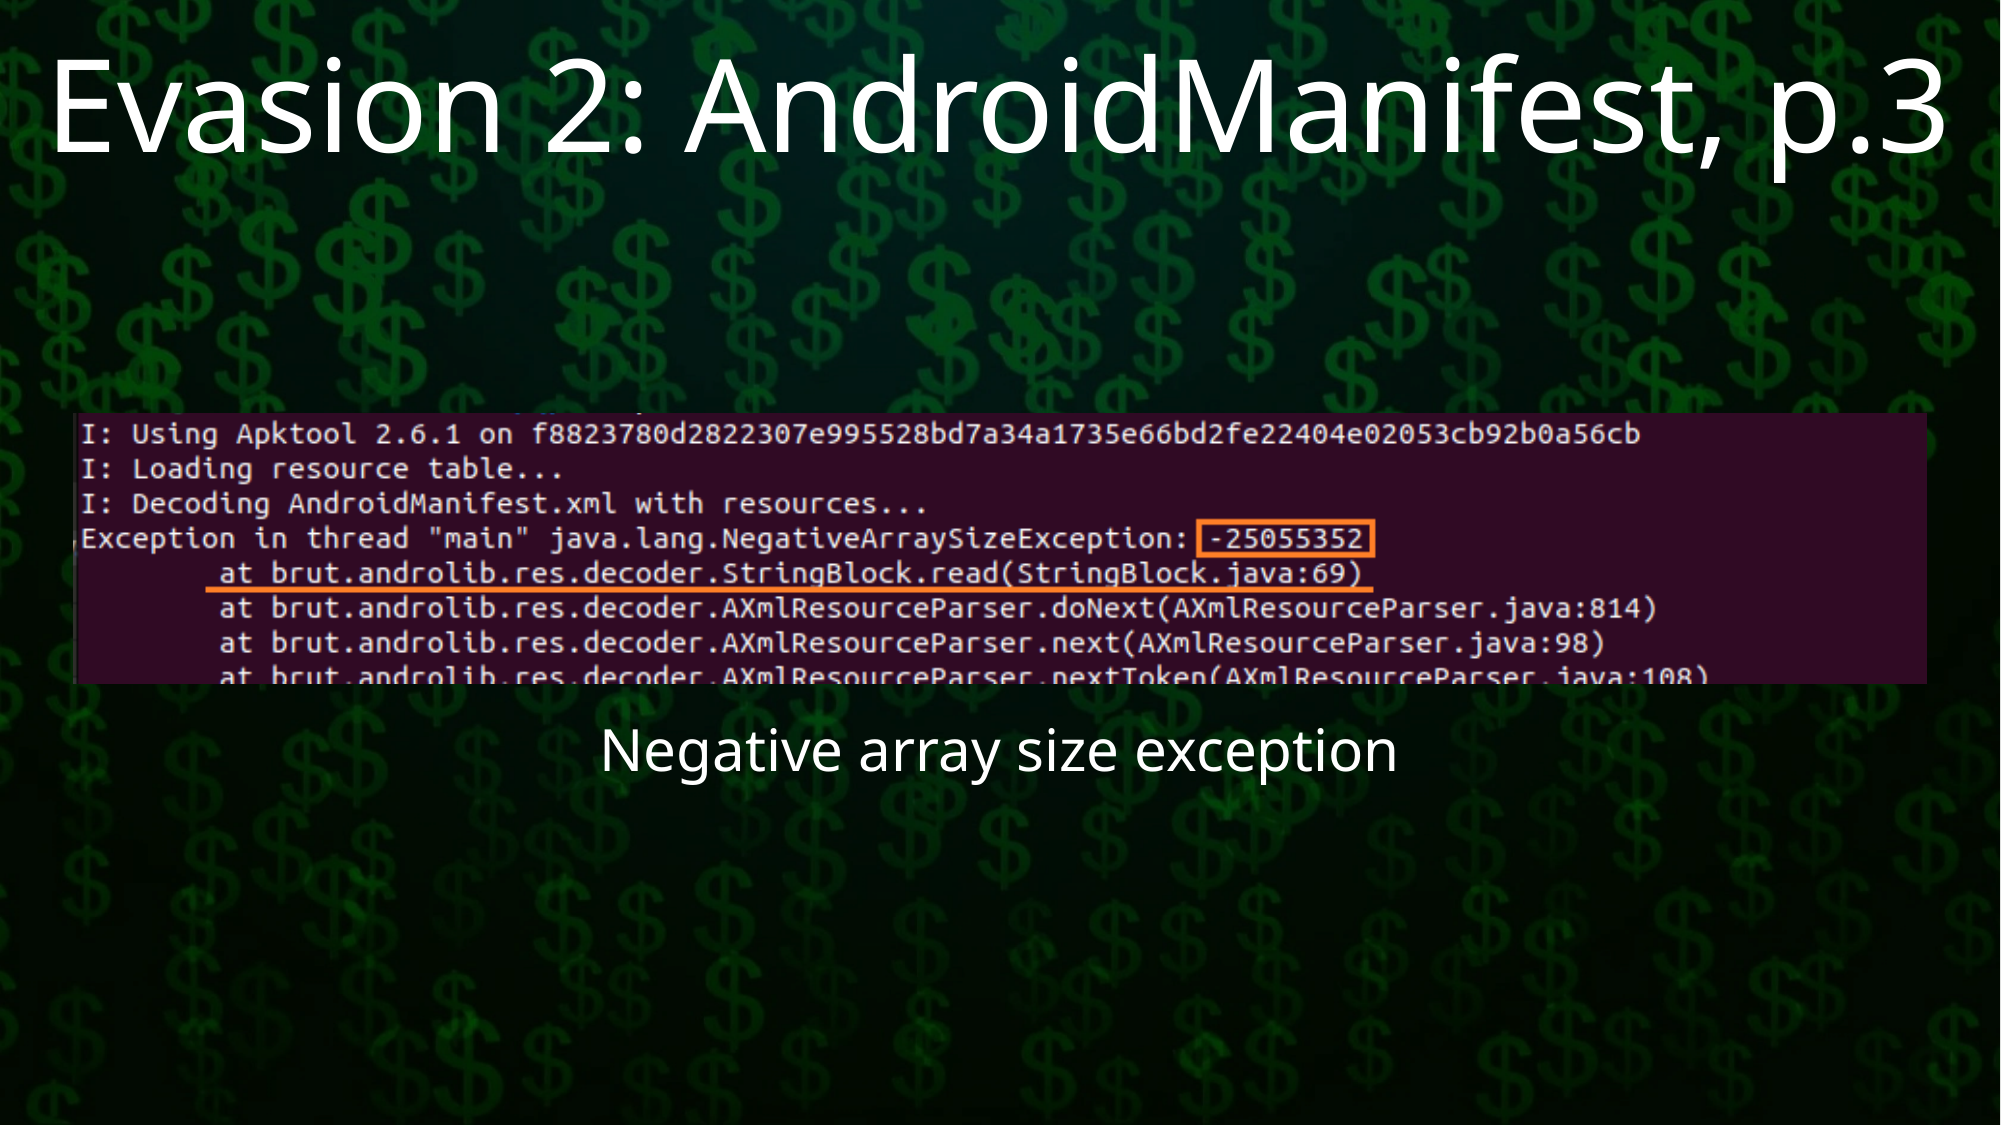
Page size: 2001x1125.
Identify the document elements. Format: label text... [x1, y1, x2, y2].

text_box Negative array size exception [0, 655, 2000, 792]
title Evasion 2: AndroidManifest, p.3 [0, 0, 2000, 188]
picture [0, 0, 2001, 1125]
